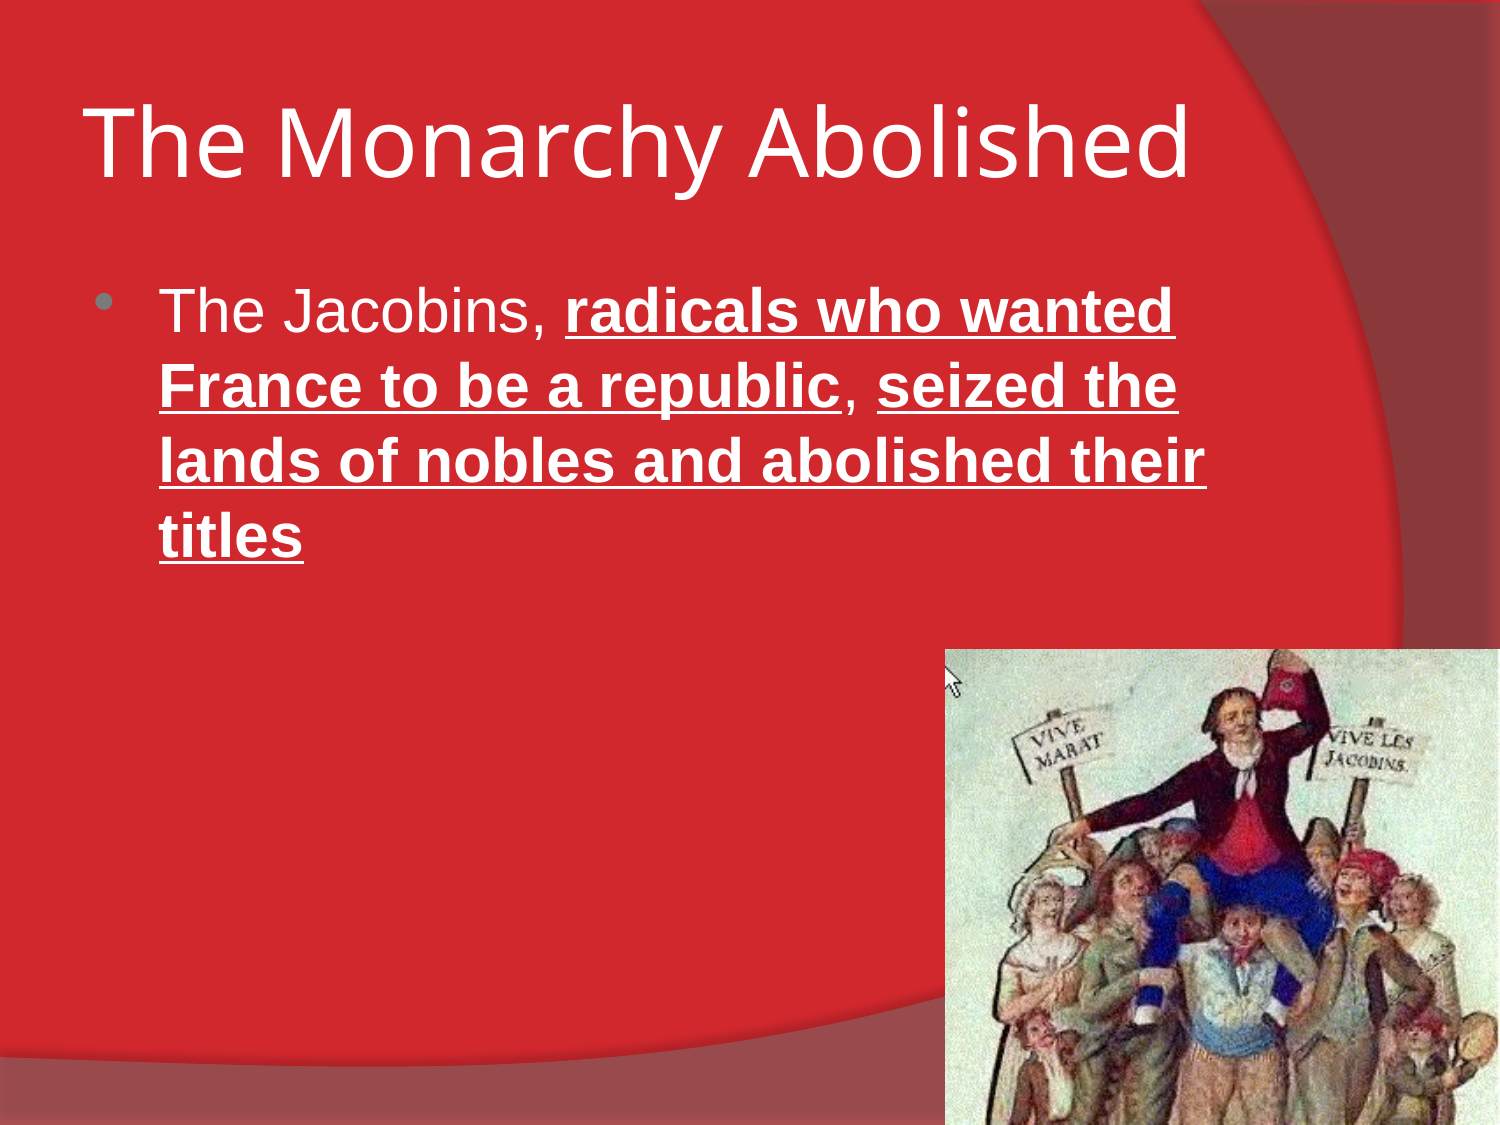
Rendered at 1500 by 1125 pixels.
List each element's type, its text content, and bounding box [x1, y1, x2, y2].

list The Jacobins, radicals who wanted France to be a republic, seized the lands of nobles and abolished their titles [75, 262, 1300, 1005]
title The Monarchy Abolished [75, 45, 1300, 233]
picture [944, 648, 1500, 1125]
